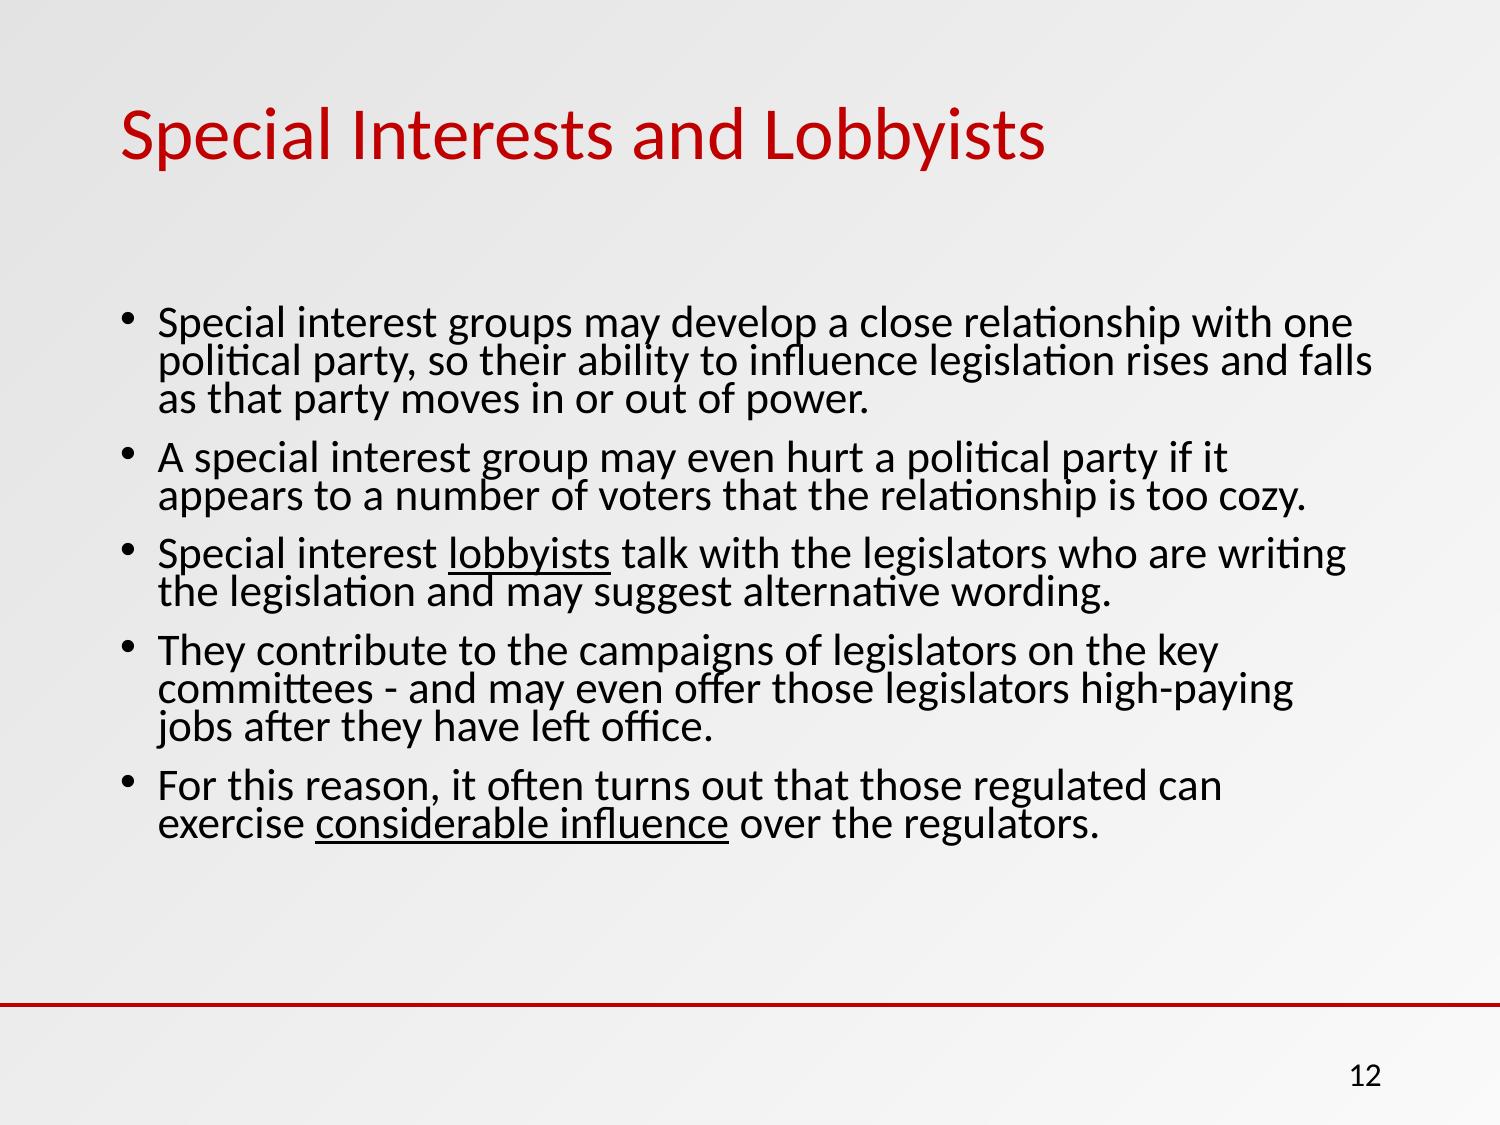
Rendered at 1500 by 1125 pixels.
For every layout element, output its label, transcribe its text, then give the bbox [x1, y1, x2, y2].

list Special interest groups may develop a close relationship with one political party, so their ability to influence legislation rises and falls as that party moves in or out of power. A special interest group may even hurt a political party if it appears to a number of voters that the relationship is too cozy. Special interest lobbyists talk with the legislators who are writing the legislation and may suggest alternative wording. They contribute to the campaigns of legislators on the key committees - and may even offer those legislators high-paying jobs after they have left office. For this reason, it often turns out that those regulated can exercise considerable influence over the regulators. [105, 299, 1395, 975]
slide_number ‹#› [1059, 1042, 1397, 1103]
title Special Interests and Lobbyists [105, 45, 1395, 225]
